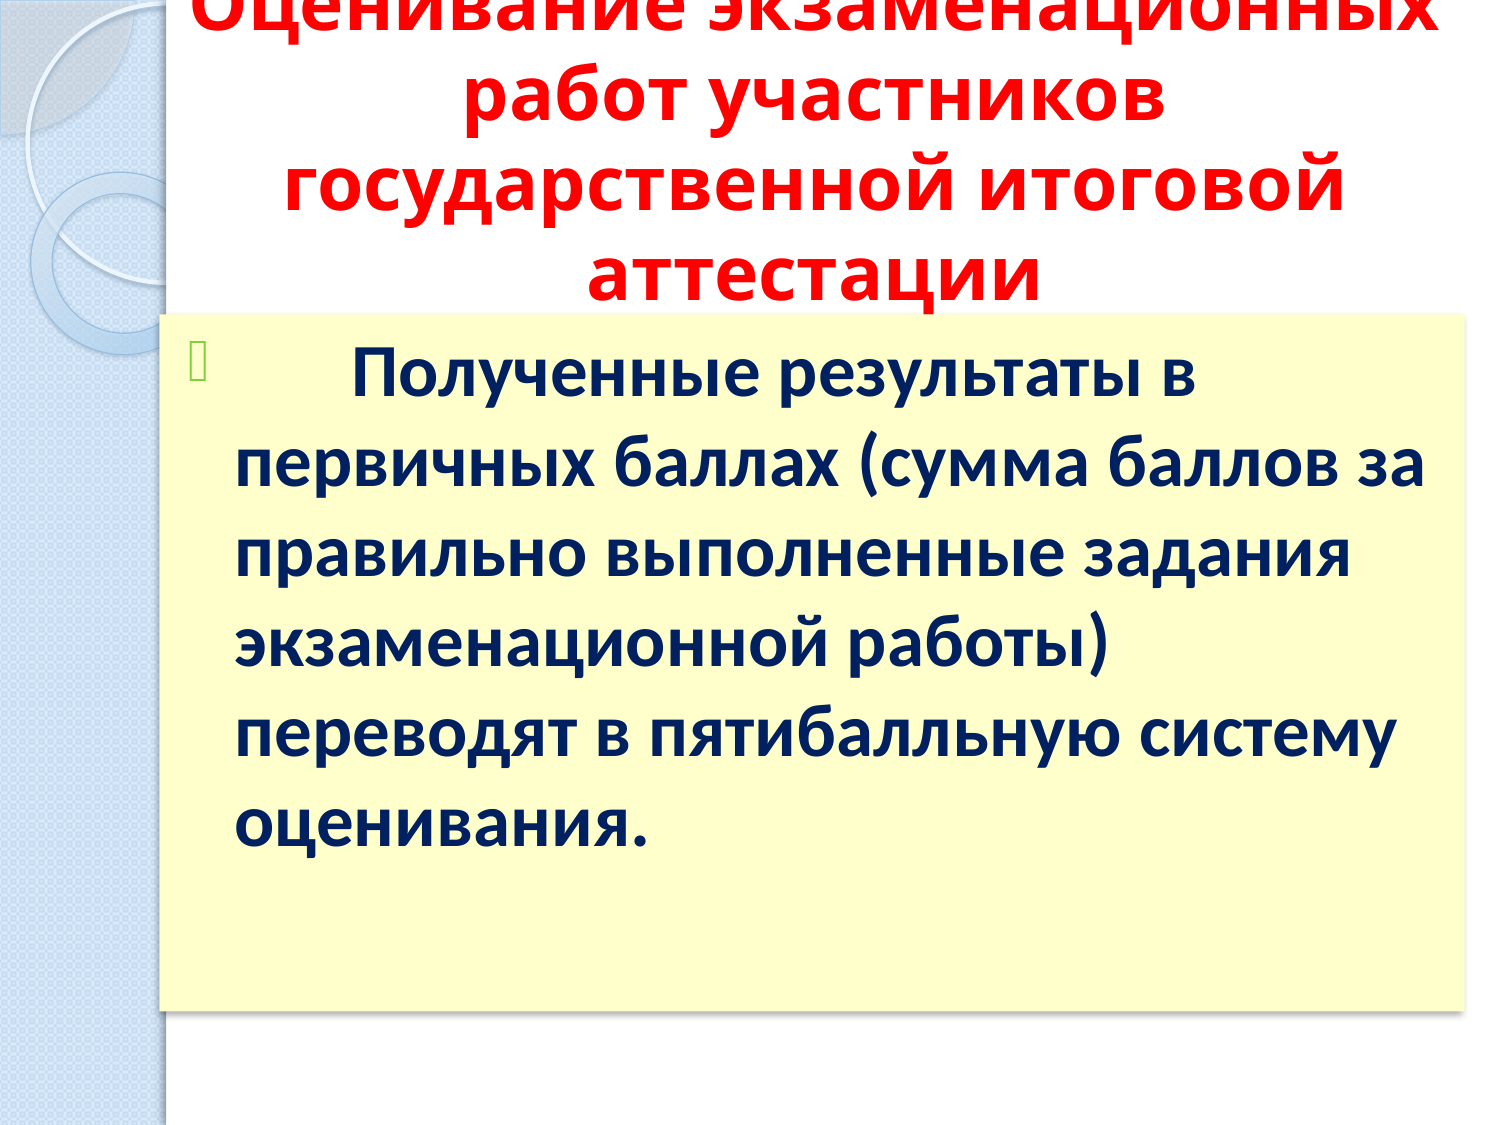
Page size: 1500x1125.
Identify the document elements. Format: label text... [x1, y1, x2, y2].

list Полученные результаты в первичных баллах (сумма баллов за правильно выполненные задания экзаменационной работы) переводят в пятибалльную систему оценивания. [159, 314, 1465, 1012]
title Оценивание экзаменационных работ участников государственной итоговой аттестации [171, 54, 1459, 218]
